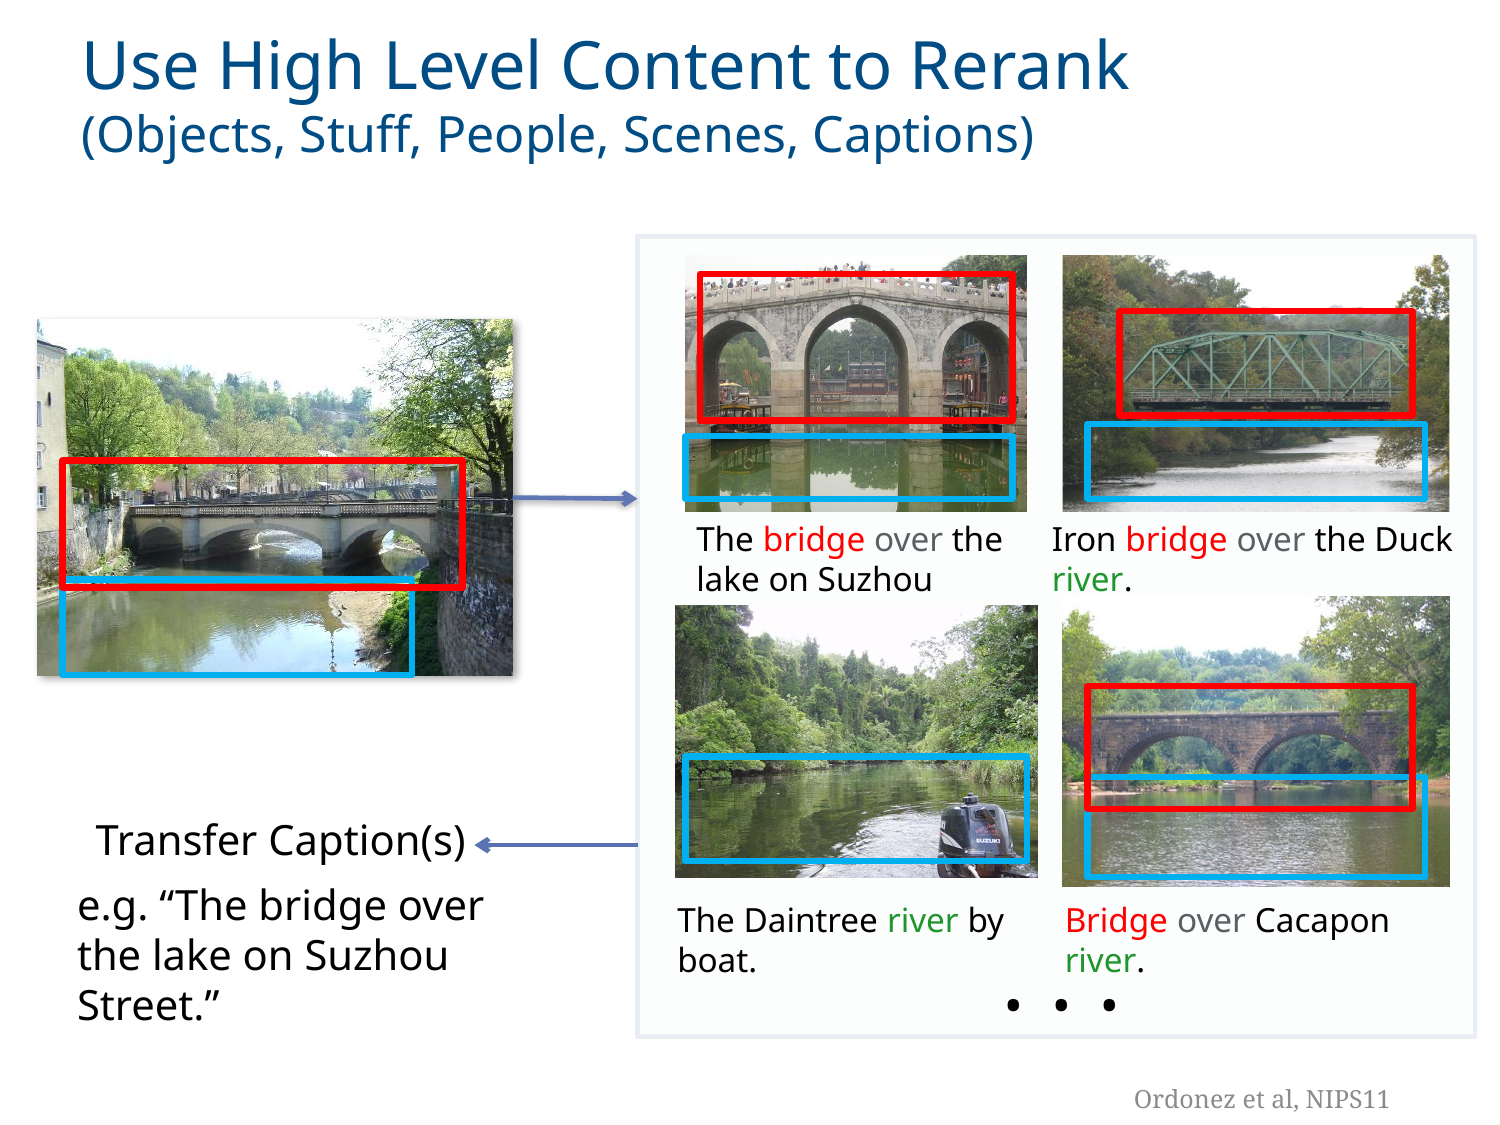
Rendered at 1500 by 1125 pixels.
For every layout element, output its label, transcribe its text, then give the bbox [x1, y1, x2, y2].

picture [37, 319, 513, 676]
text_box Ordonez et al, NIPS11 [1025, 1068, 1500, 1125]
text_box . . . [986, 911, 1138, 1036]
text_box Bridge over Cacapon river. [1050, 891, 1450, 987]
picture [674, 604, 1038, 878]
text_box Use High Level Content to Rerank (Objects, Stuff, People, Scenes, Captions) [0, 24, 1500, 162]
text_box Transfer Caption(s) [80, 806, 481, 871]
text_box e.g. “The bridge over the lake on Suzhou Street.” [62, 871, 516, 1037]
picture [690, 440, 1008, 495]
text_box [635, 234, 1477, 1039]
picture [1062, 254, 1450, 512]
picture [685, 254, 1028, 512]
text_box The Daintree river by boat. [662, 891, 1050, 987]
text_box Iron bridge over the Duck river. [1037, 511, 1488, 606]
text_box The bridge over the lake on Suzhou Street. [681, 511, 1037, 604]
picture [1062, 595, 1450, 887]
